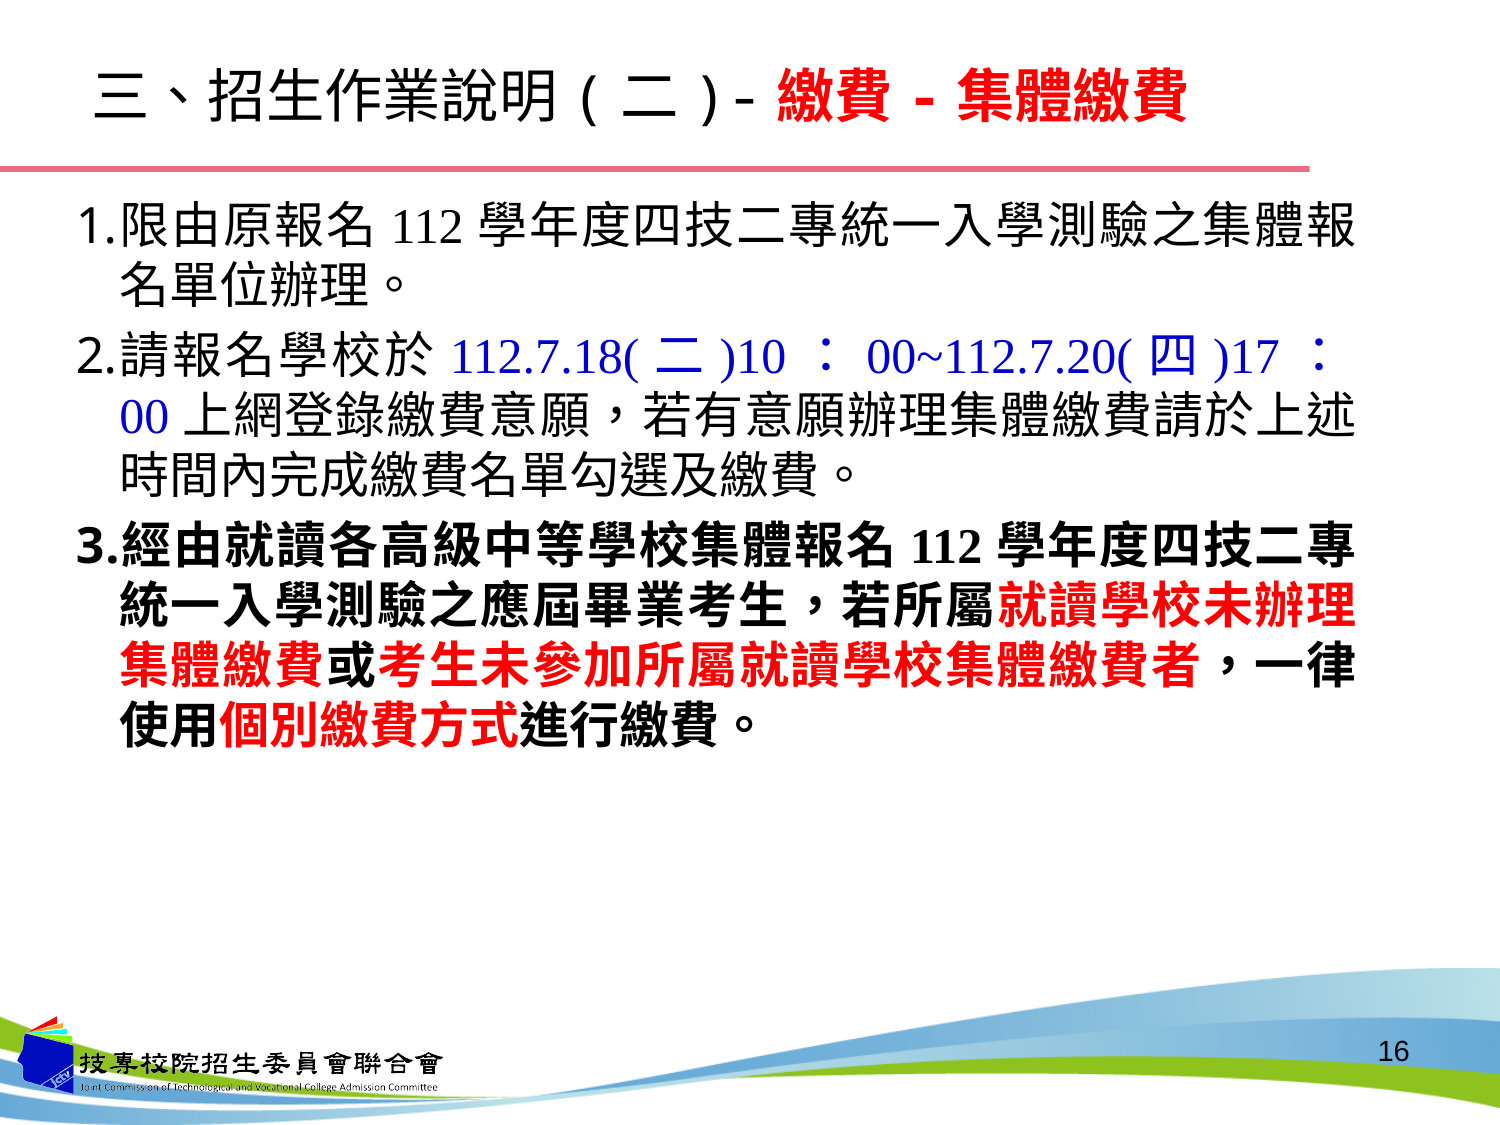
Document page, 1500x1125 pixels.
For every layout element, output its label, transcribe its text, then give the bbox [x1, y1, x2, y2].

slide_number 16 [1074, 1024, 1426, 1103]
text_box 三、招生作業說明(二)-繳費-集體繳費 [76, 42, 1356, 147]
list 限由原報名112學年度四技二專統一入學測驗之集體報名單位辦理。 請報名學校於112.7.18(二)10：00~112.7.20(四)17：00上網登錄繳費意願，若有意願辦理集體繳費請於上述時間內完成繳費名單勾選及繳費。 經由就讀各高級中等學校集體報名112學年度四技二專統一入學測驗之應屆畢業考生，若所屬就讀學校未辦理集體繳費或考生未參加所屬就讀學校集體繳費者，一律使用個別繳費方式進行繳費。 [60, 185, 1372, 990]
picture [0, 968, 1500, 1125]
